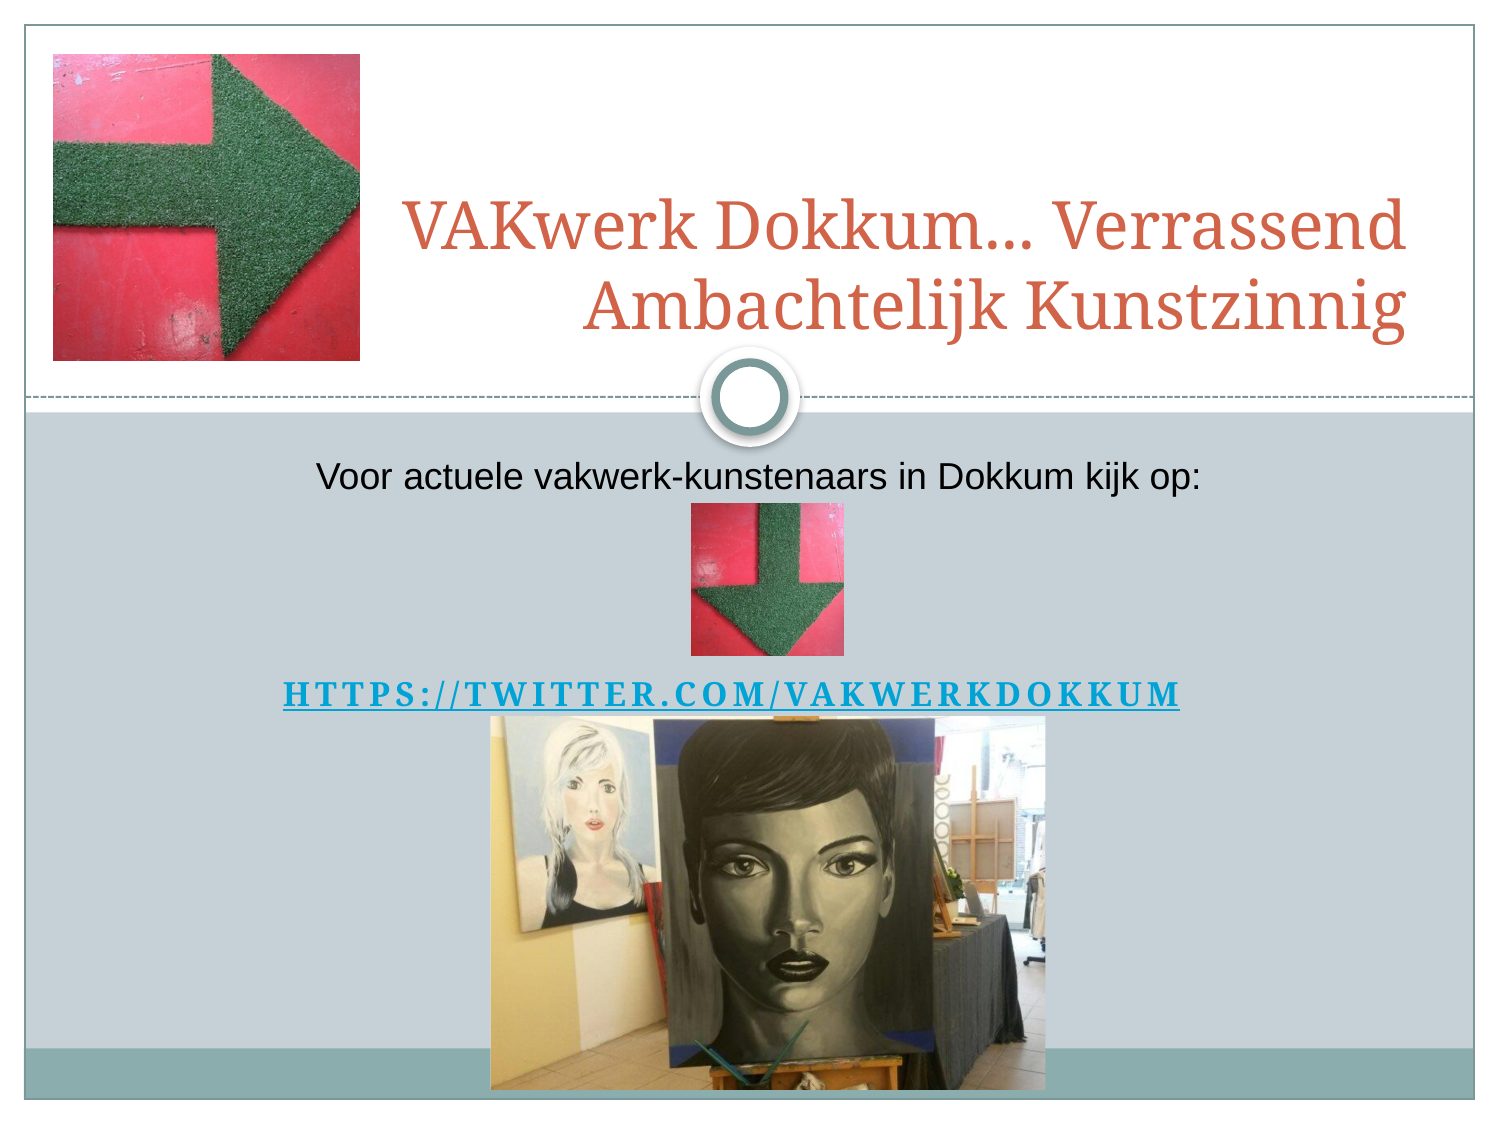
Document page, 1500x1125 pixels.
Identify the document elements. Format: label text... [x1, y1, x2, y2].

picture [491, 712, 1046, 1125]
picture [947, 685, 952, 693]
picture [52, 54, 360, 361]
subtitle https://twitter.com/vakwerkdokkum [206, 432, 1257, 721]
text_box Voor actuele vakwerk-kunstenaars in Dokkum kijk op: [301, 444, 1258, 505]
title VAKwerk Dokkum... Verrassend Ambachtelijk Kunstzinnig [112, 0, 1424, 351]
picture [580, 503, 955, 708]
